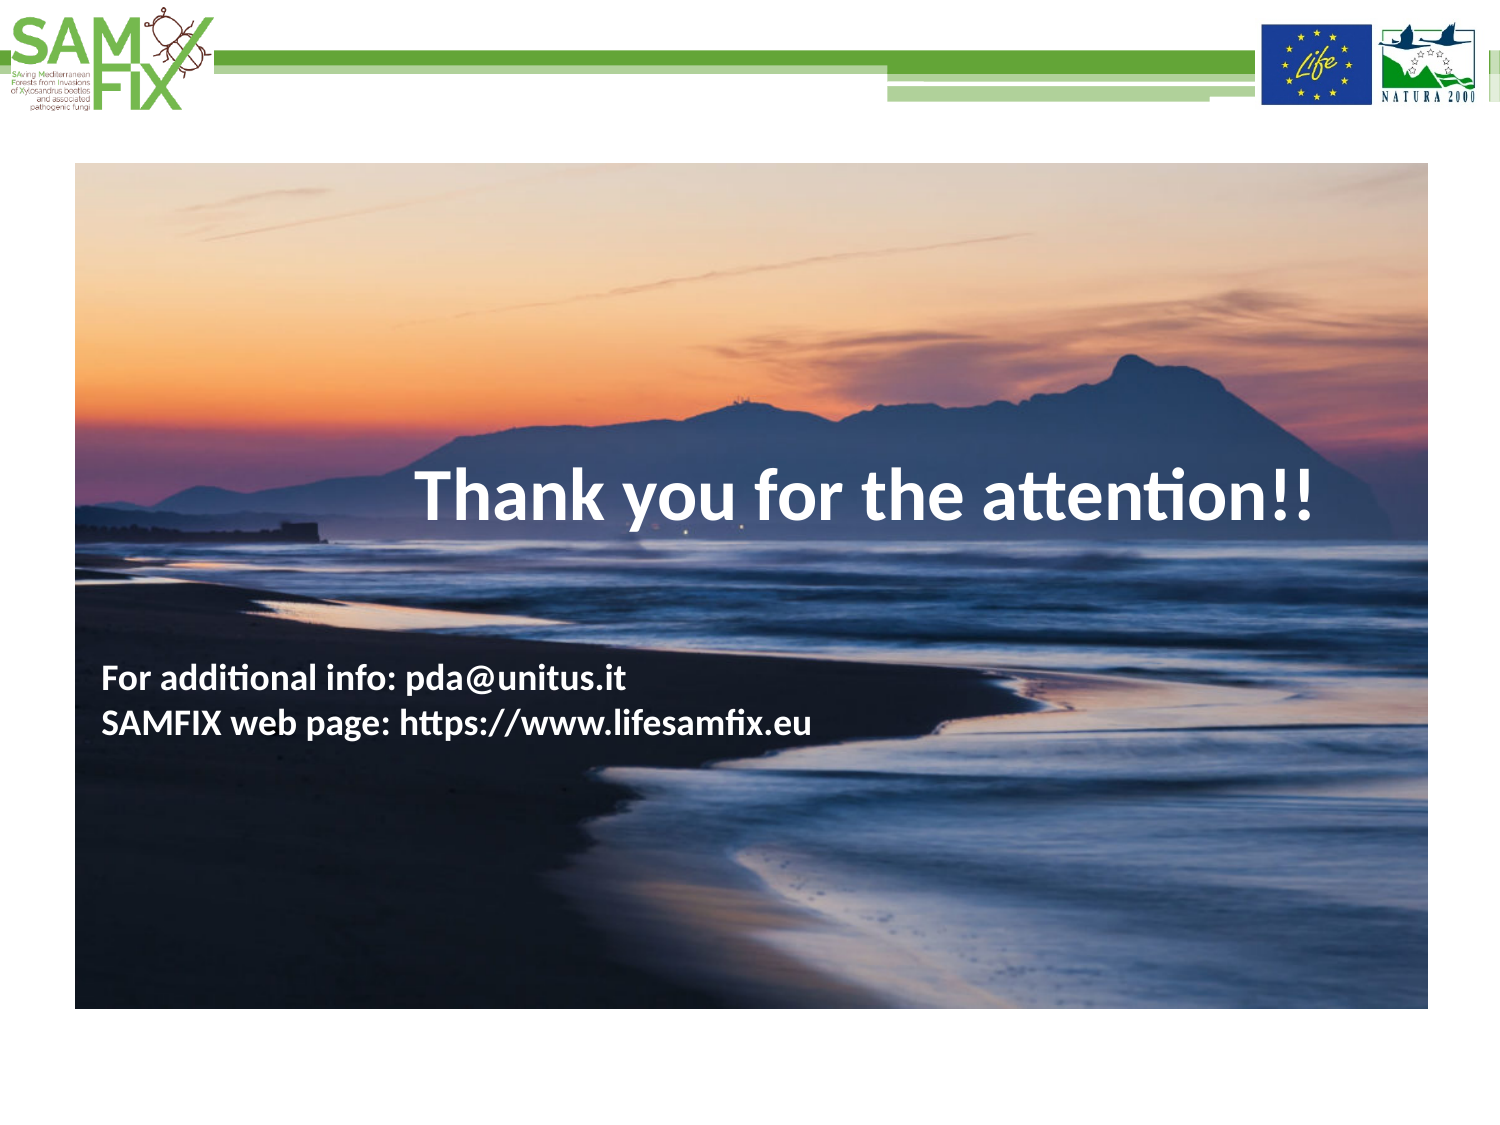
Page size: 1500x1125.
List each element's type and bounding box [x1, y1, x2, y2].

picture [11, 7, 214, 111]
picture [74, 163, 1428, 1009]
picture [1255, 17, 1489, 111]
